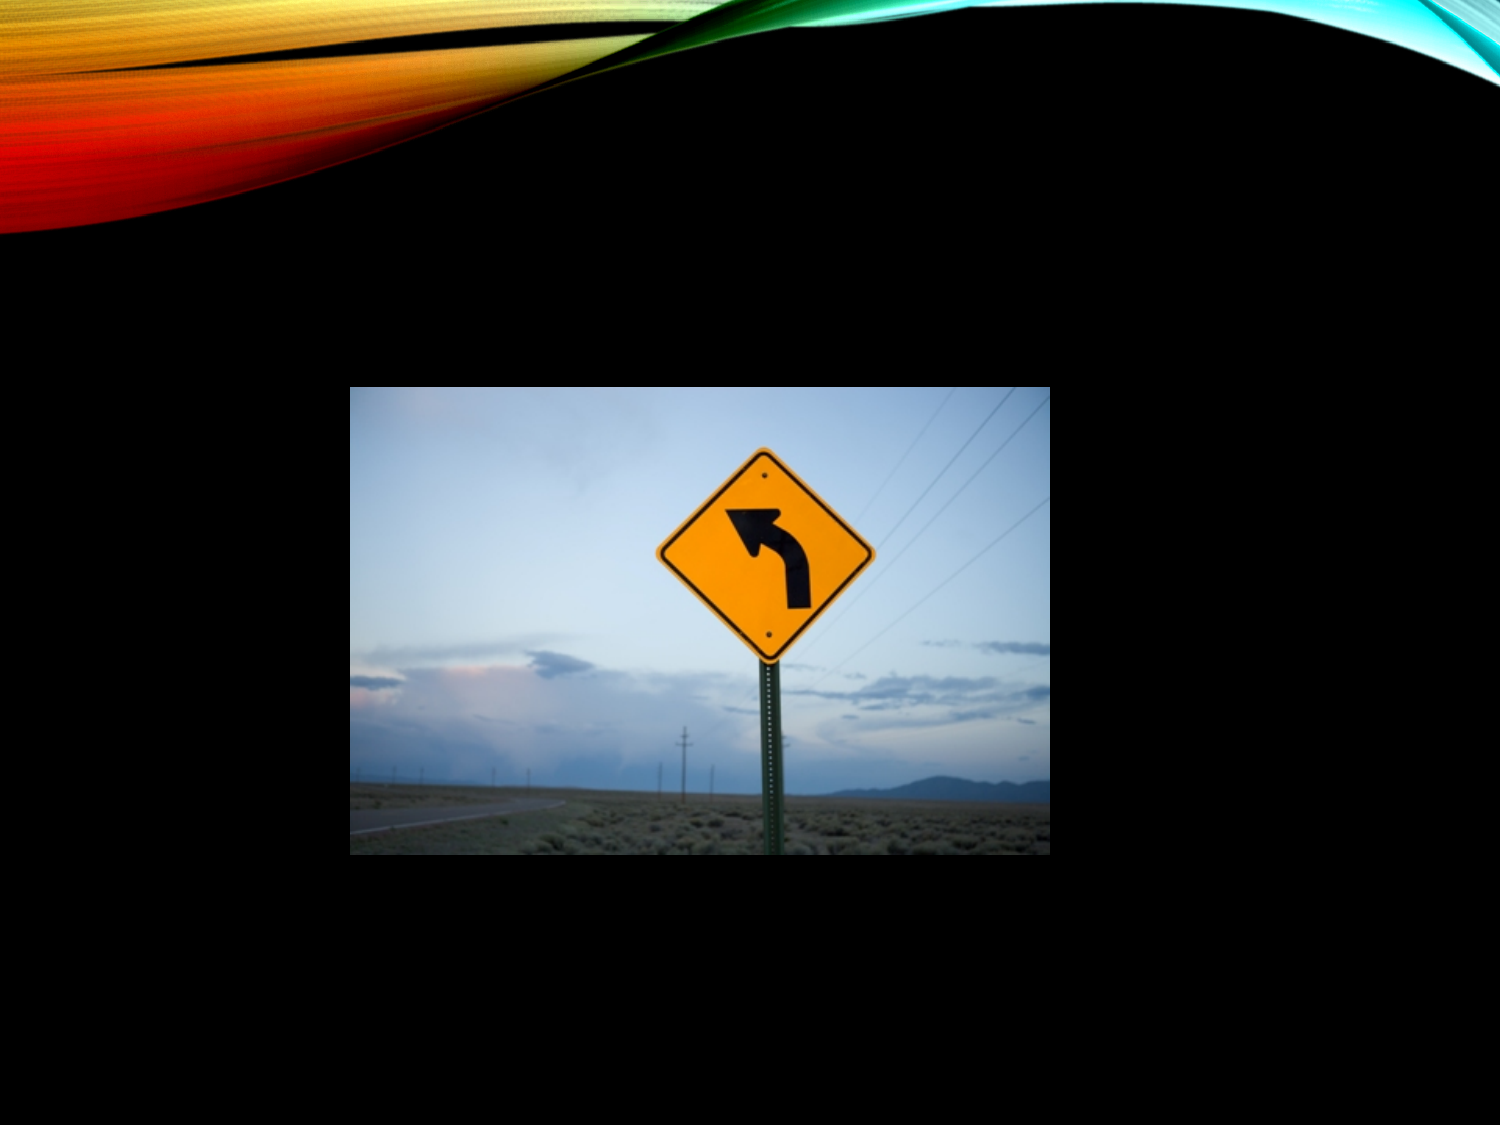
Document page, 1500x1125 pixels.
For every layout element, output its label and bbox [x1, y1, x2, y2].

picture [349, 387, 1051, 855]
picture [0, 0, 1500, 237]
